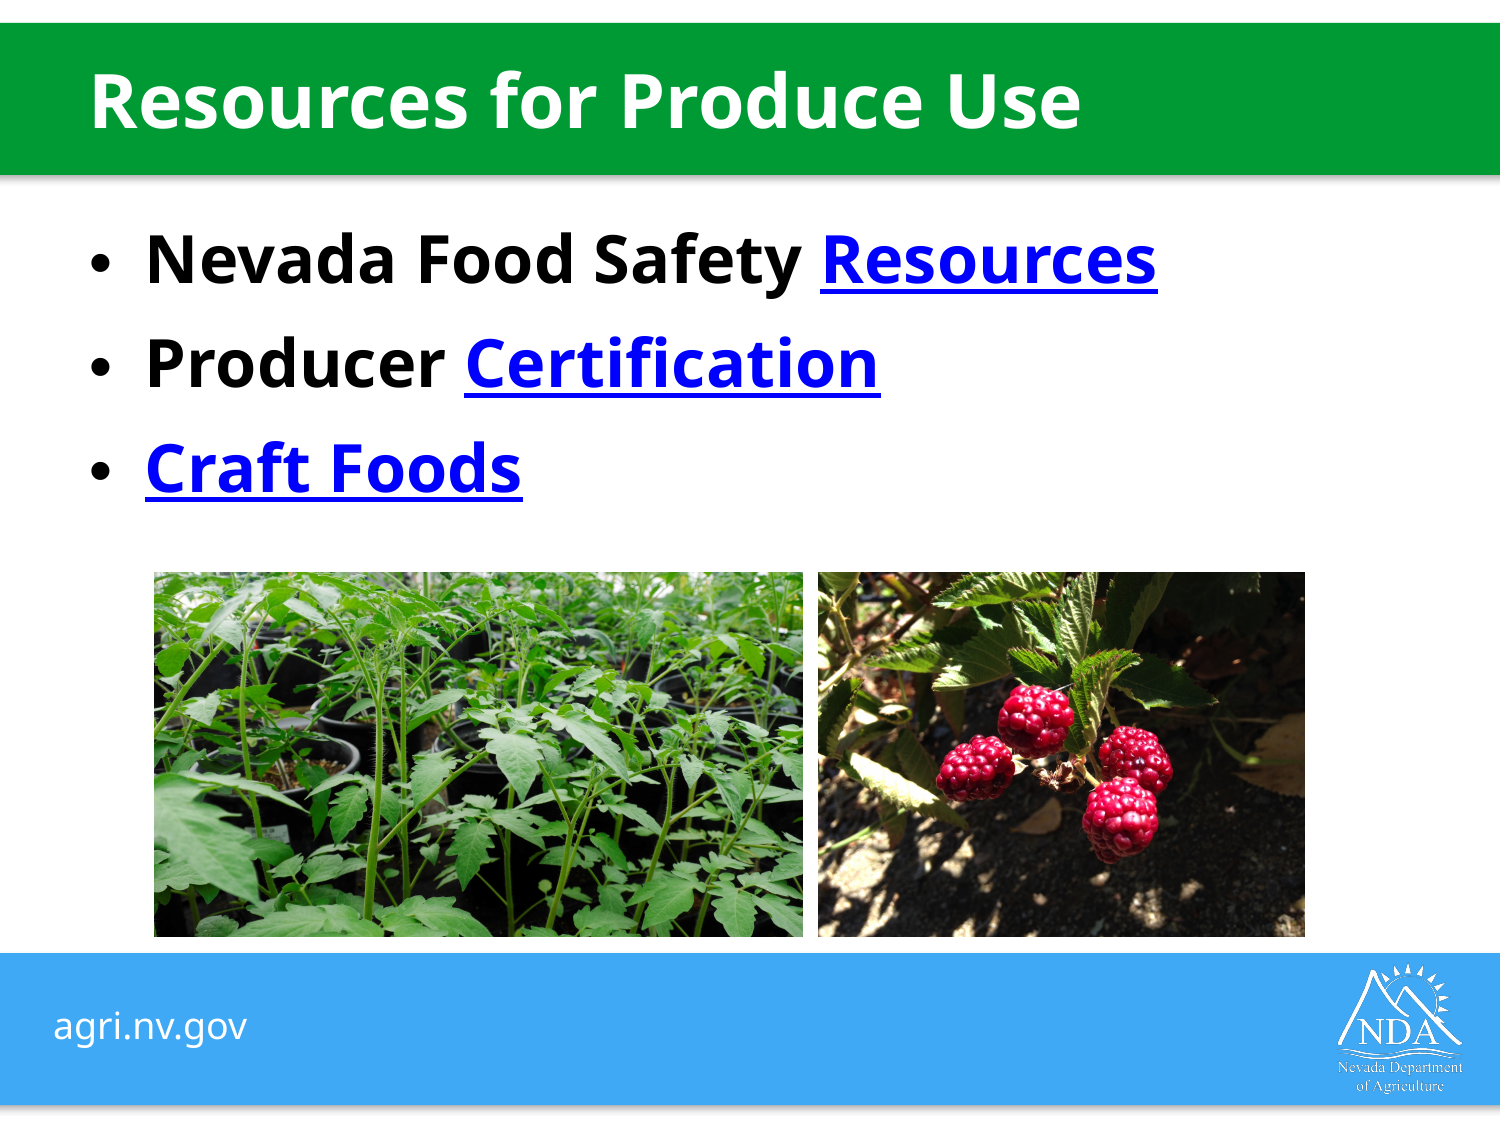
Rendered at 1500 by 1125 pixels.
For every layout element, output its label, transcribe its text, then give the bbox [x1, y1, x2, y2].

title Resources for Produce Use [73, 46, 1434, 152]
picture [153, 571, 803, 938]
picture [1335, 960, 1464, 1096]
list Nevada Food Safety Resources Producer Certification Craft Foods [73, 209, 1434, 935]
picture [818, 571, 1305, 938]
